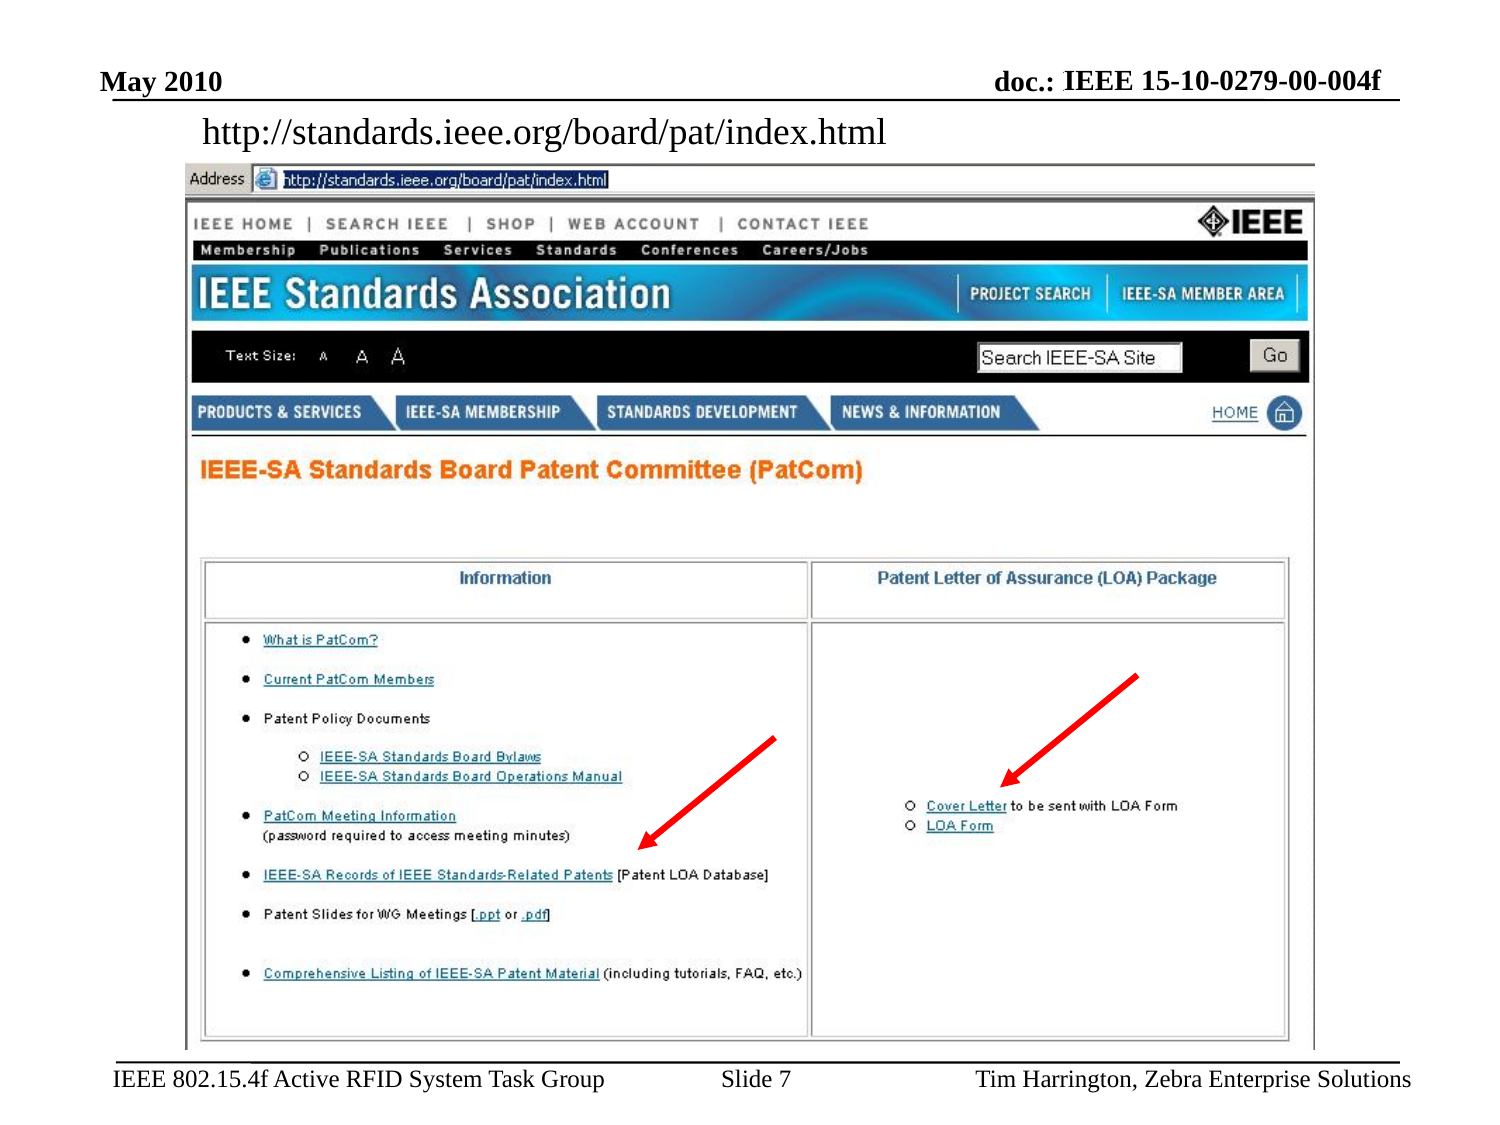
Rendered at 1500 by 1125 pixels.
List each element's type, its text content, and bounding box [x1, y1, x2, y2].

picture [185, 162, 1315, 1051]
text_box IEEE 15-10-0279-00-004f [1063, 61, 1439, 97]
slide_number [99, 62, 476, 98]
text_box http://standards.ieee.org/board/pat/index.html [187, 99, 1313, 160]
footer Tim Harrington, Zebra Enterprise Solutions [899, 1061, 1413, 1093]
slide_number Slide 7 [712, 1061, 800, 1093]
